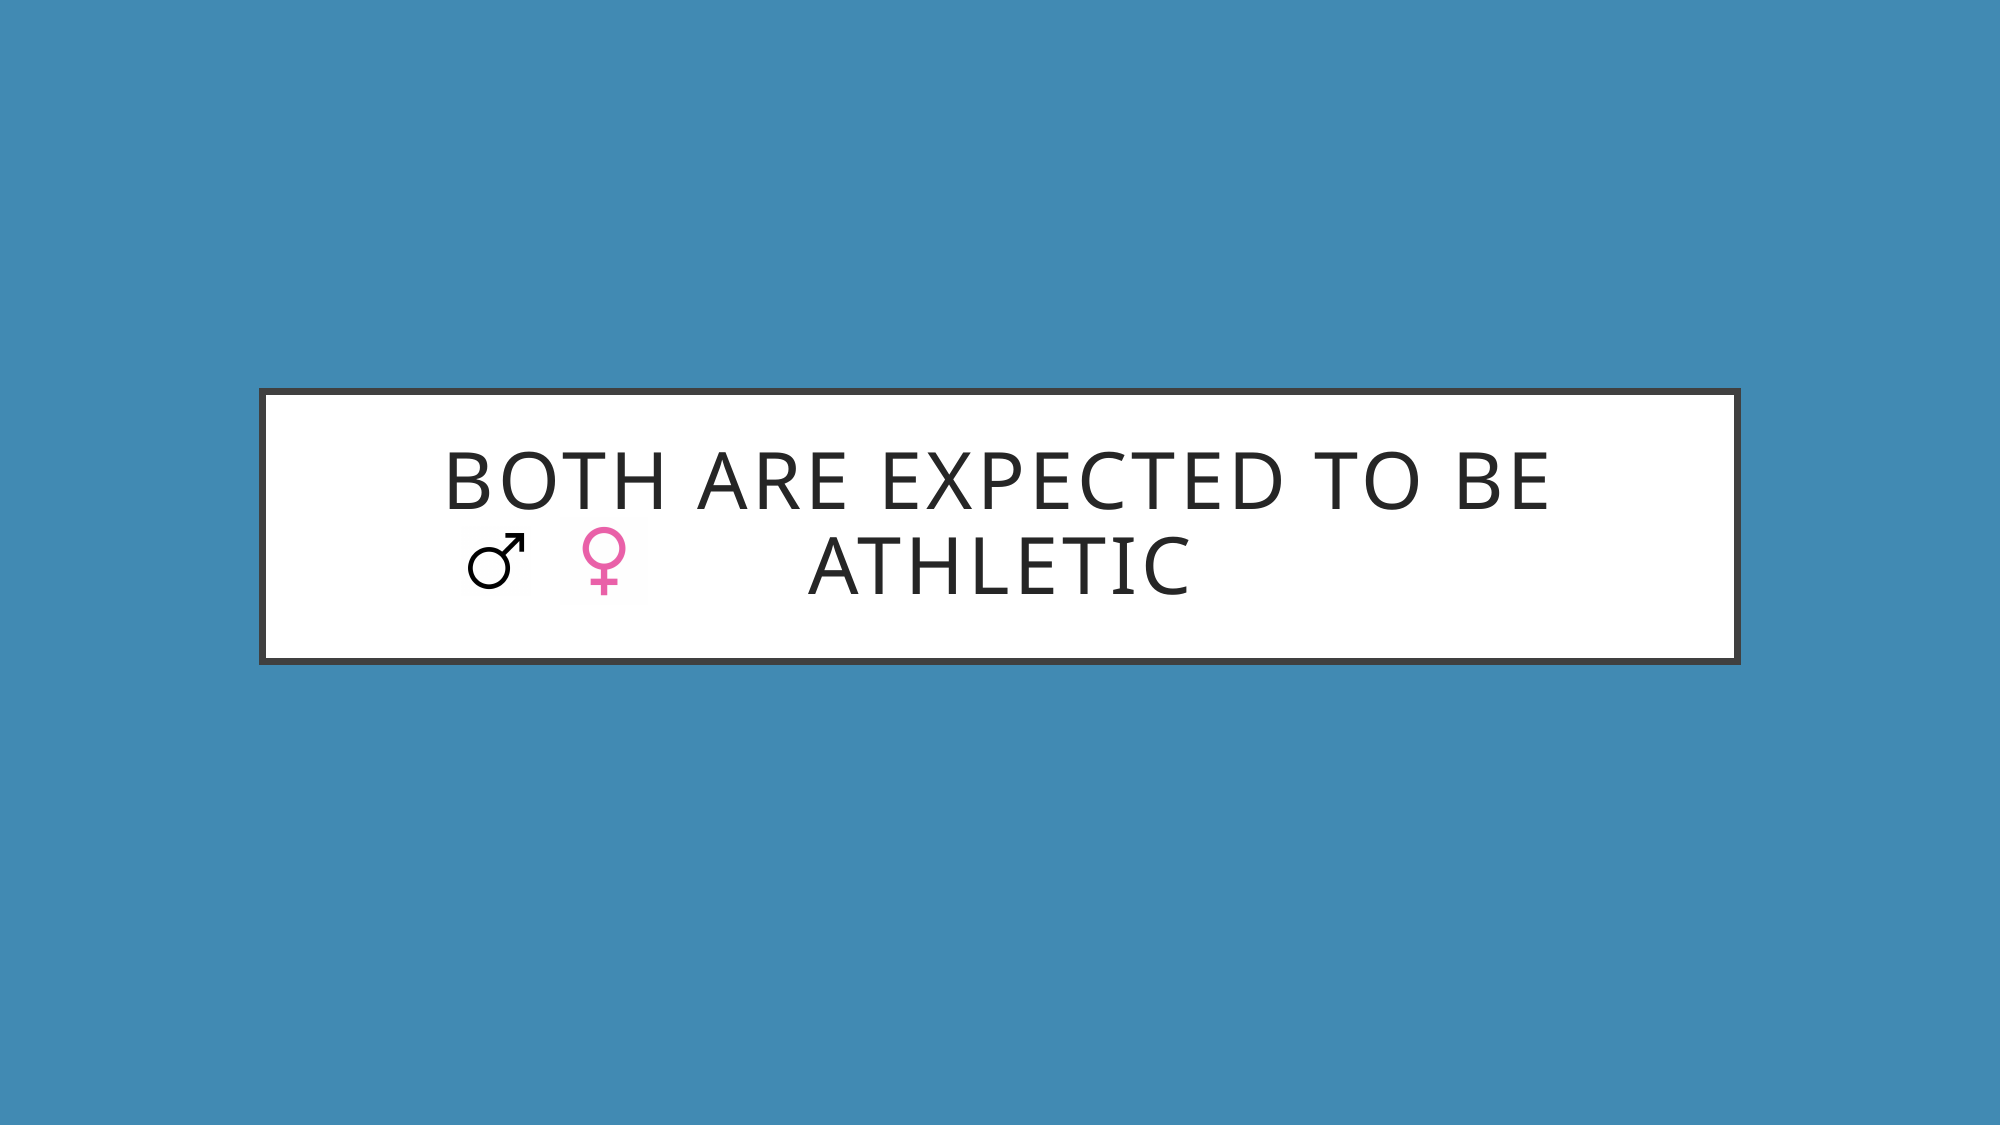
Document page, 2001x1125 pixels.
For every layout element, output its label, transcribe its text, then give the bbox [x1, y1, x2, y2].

picture [461, 526, 531, 596]
picture [560, 517, 648, 605]
title BOTH are expected to be ATHLETIC [259, 388, 1741, 665]
